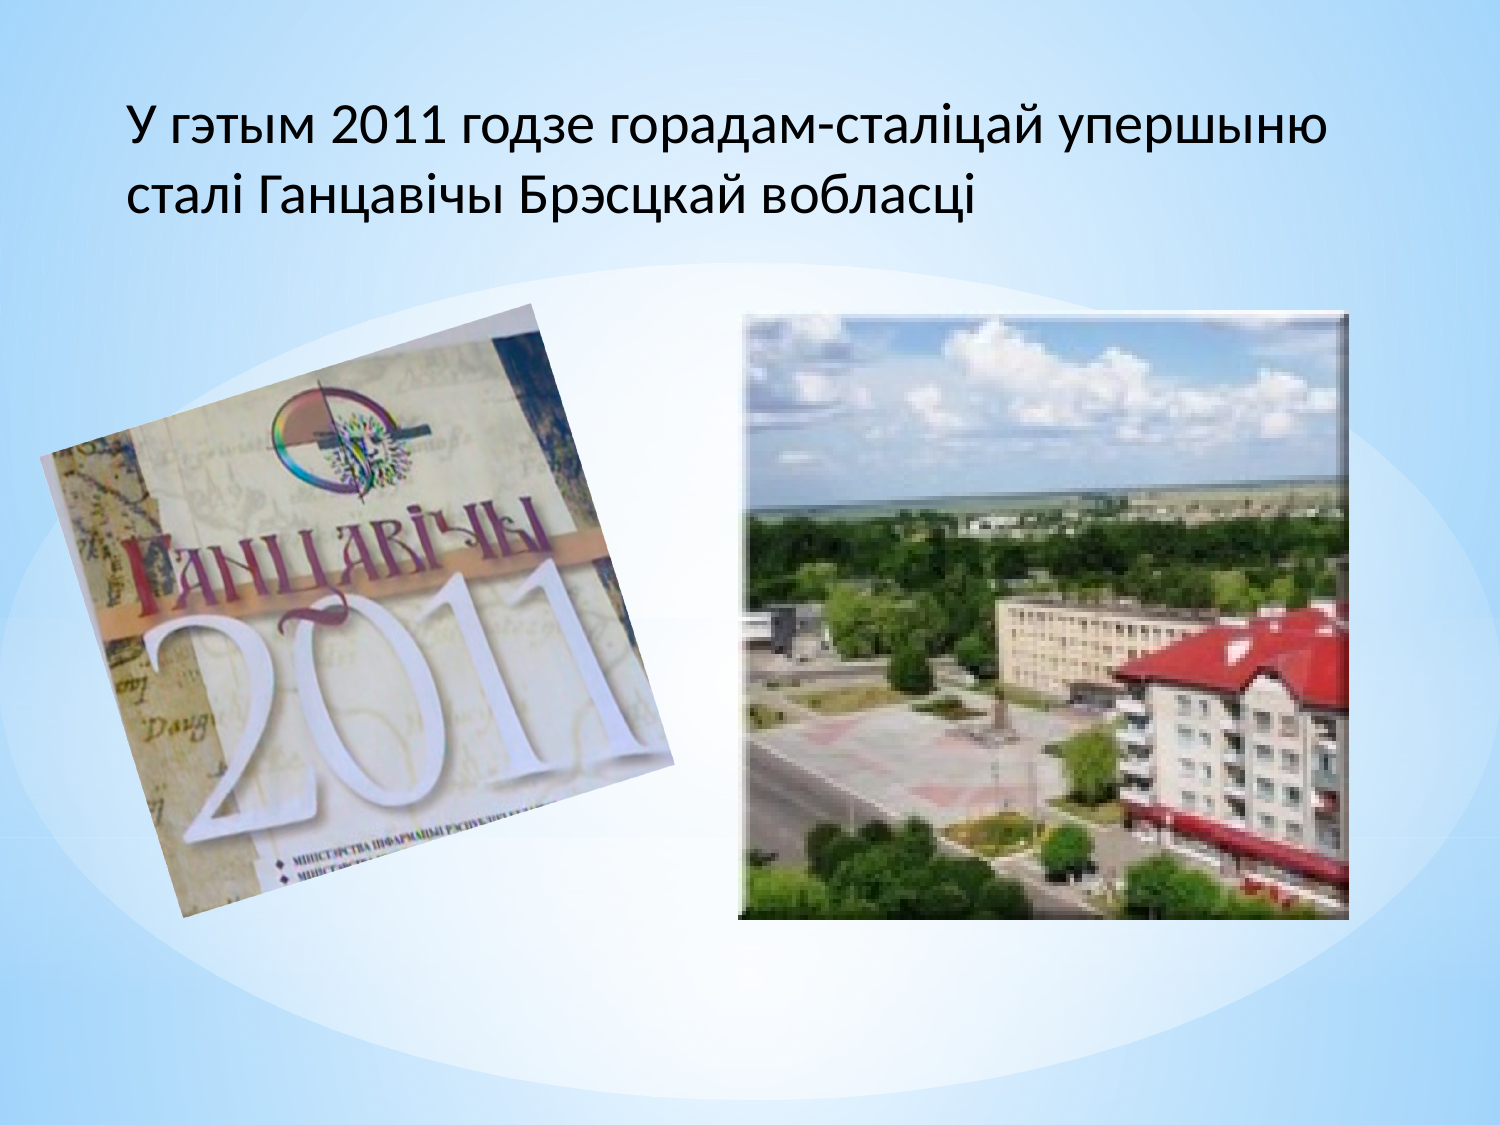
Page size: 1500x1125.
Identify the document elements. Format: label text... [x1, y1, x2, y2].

picture [738, 309, 1349, 921]
text_box У гэтым 2011 годзе горадам-сталіцай упершыню сталі Ганцавічы Брэсцкай вобласці [112, 78, 1365, 233]
picture [40, 304, 674, 917]
